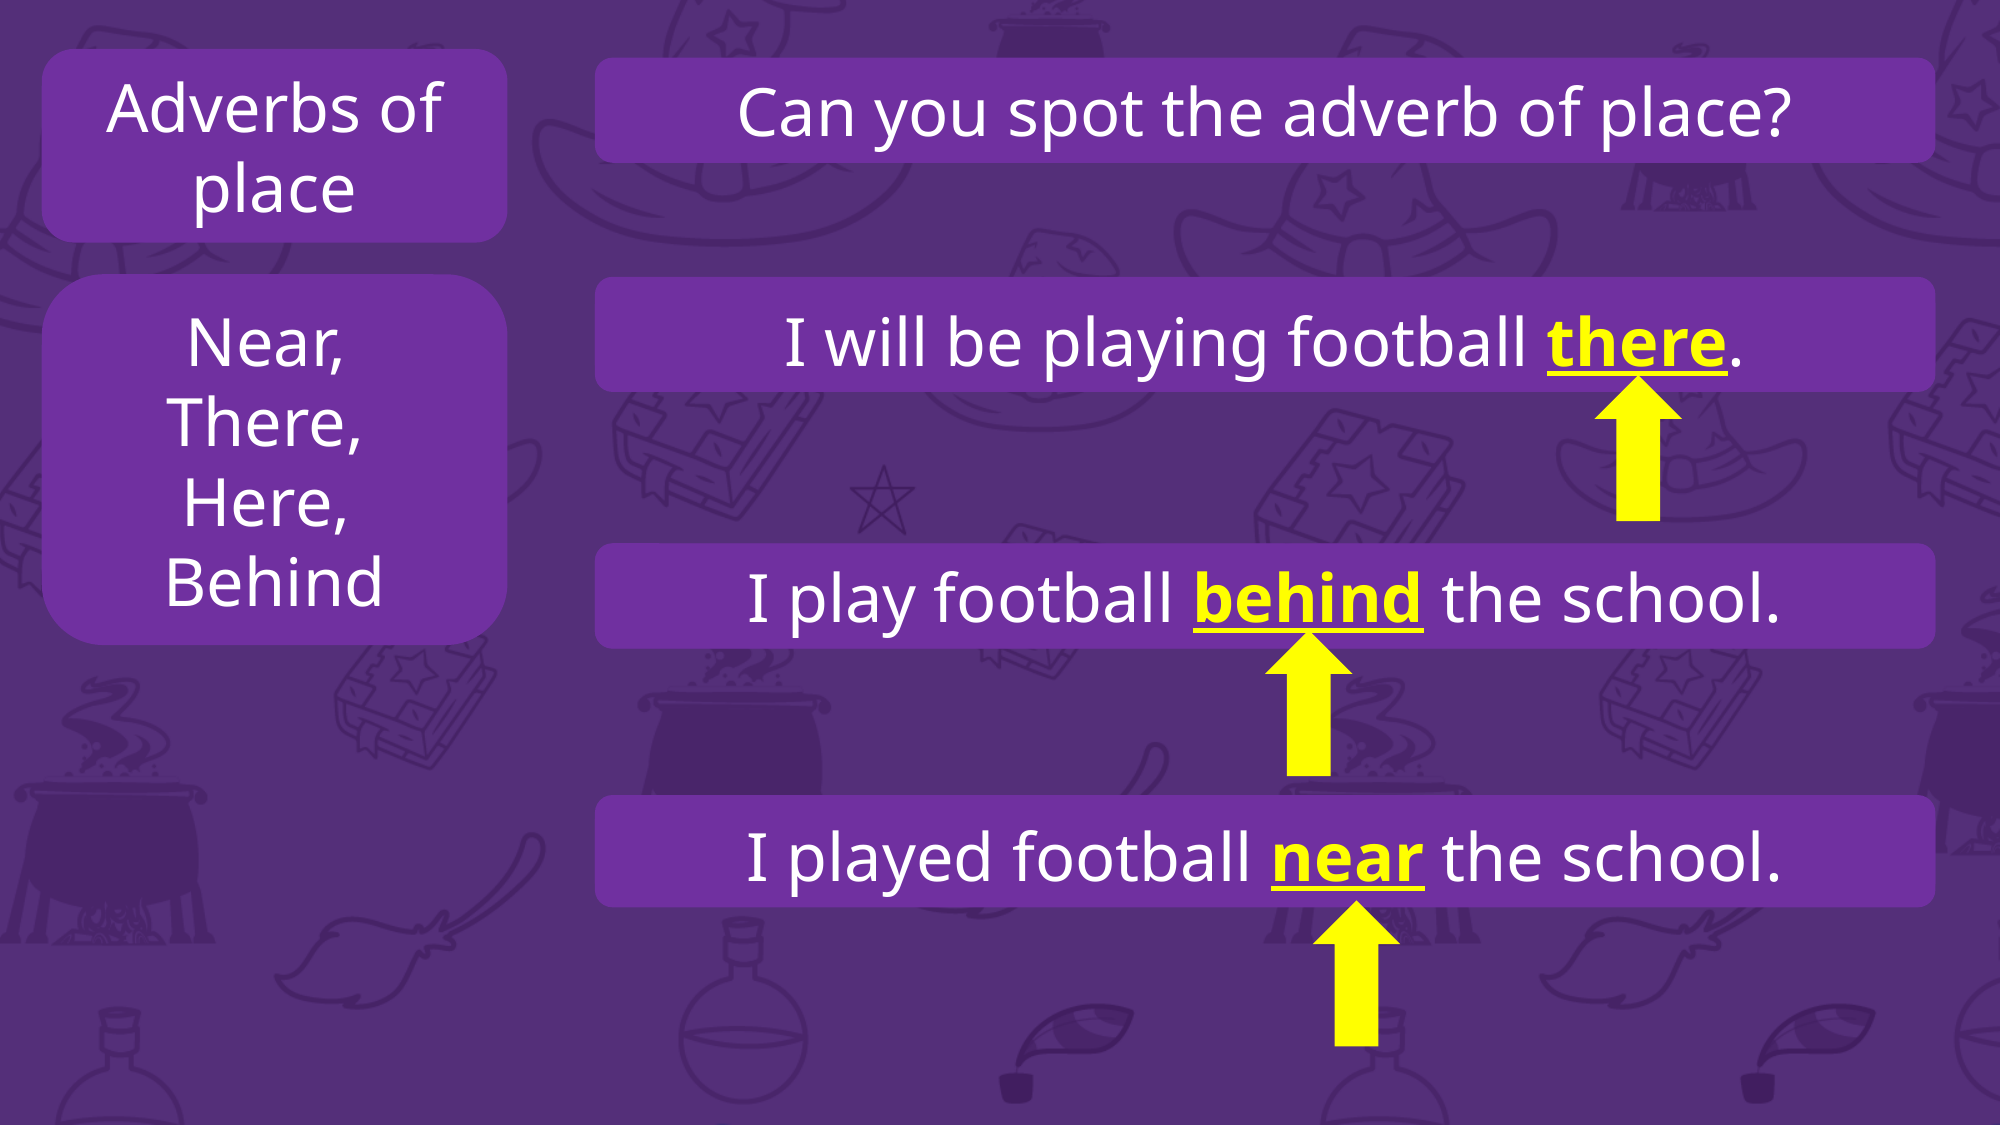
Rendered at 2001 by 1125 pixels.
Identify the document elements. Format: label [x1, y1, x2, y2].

list [0, 0, 2000, 1125]
